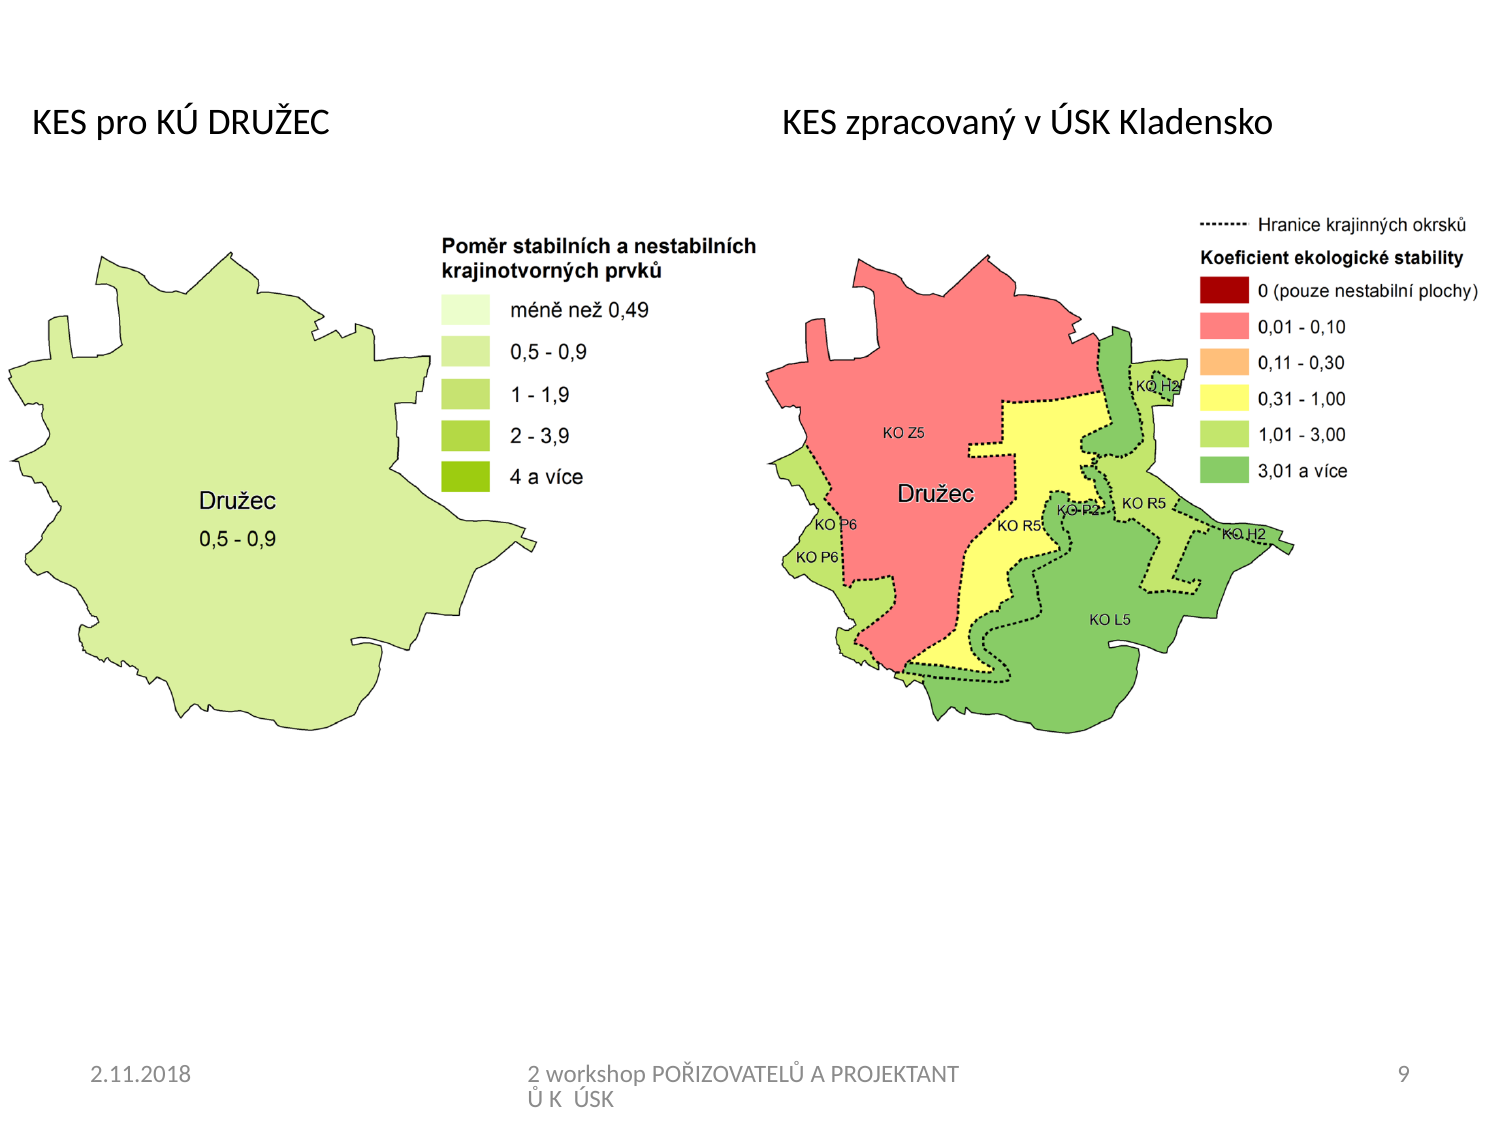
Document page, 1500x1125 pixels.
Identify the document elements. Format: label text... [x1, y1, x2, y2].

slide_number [75, 1042, 425, 1103]
footer 2 workshop POŘIZOVATELŮ A PROJEKTANTŮ K ÚSK [512, 1042, 988, 1103]
text_box KES pro KÚ DRUŽEC KES zpracovaný v ÚSK Kladensko [17, 89, 1435, 150]
slide_number 9 [1074, 1042, 1425, 1103]
picture [0, 196, 1500, 753]
